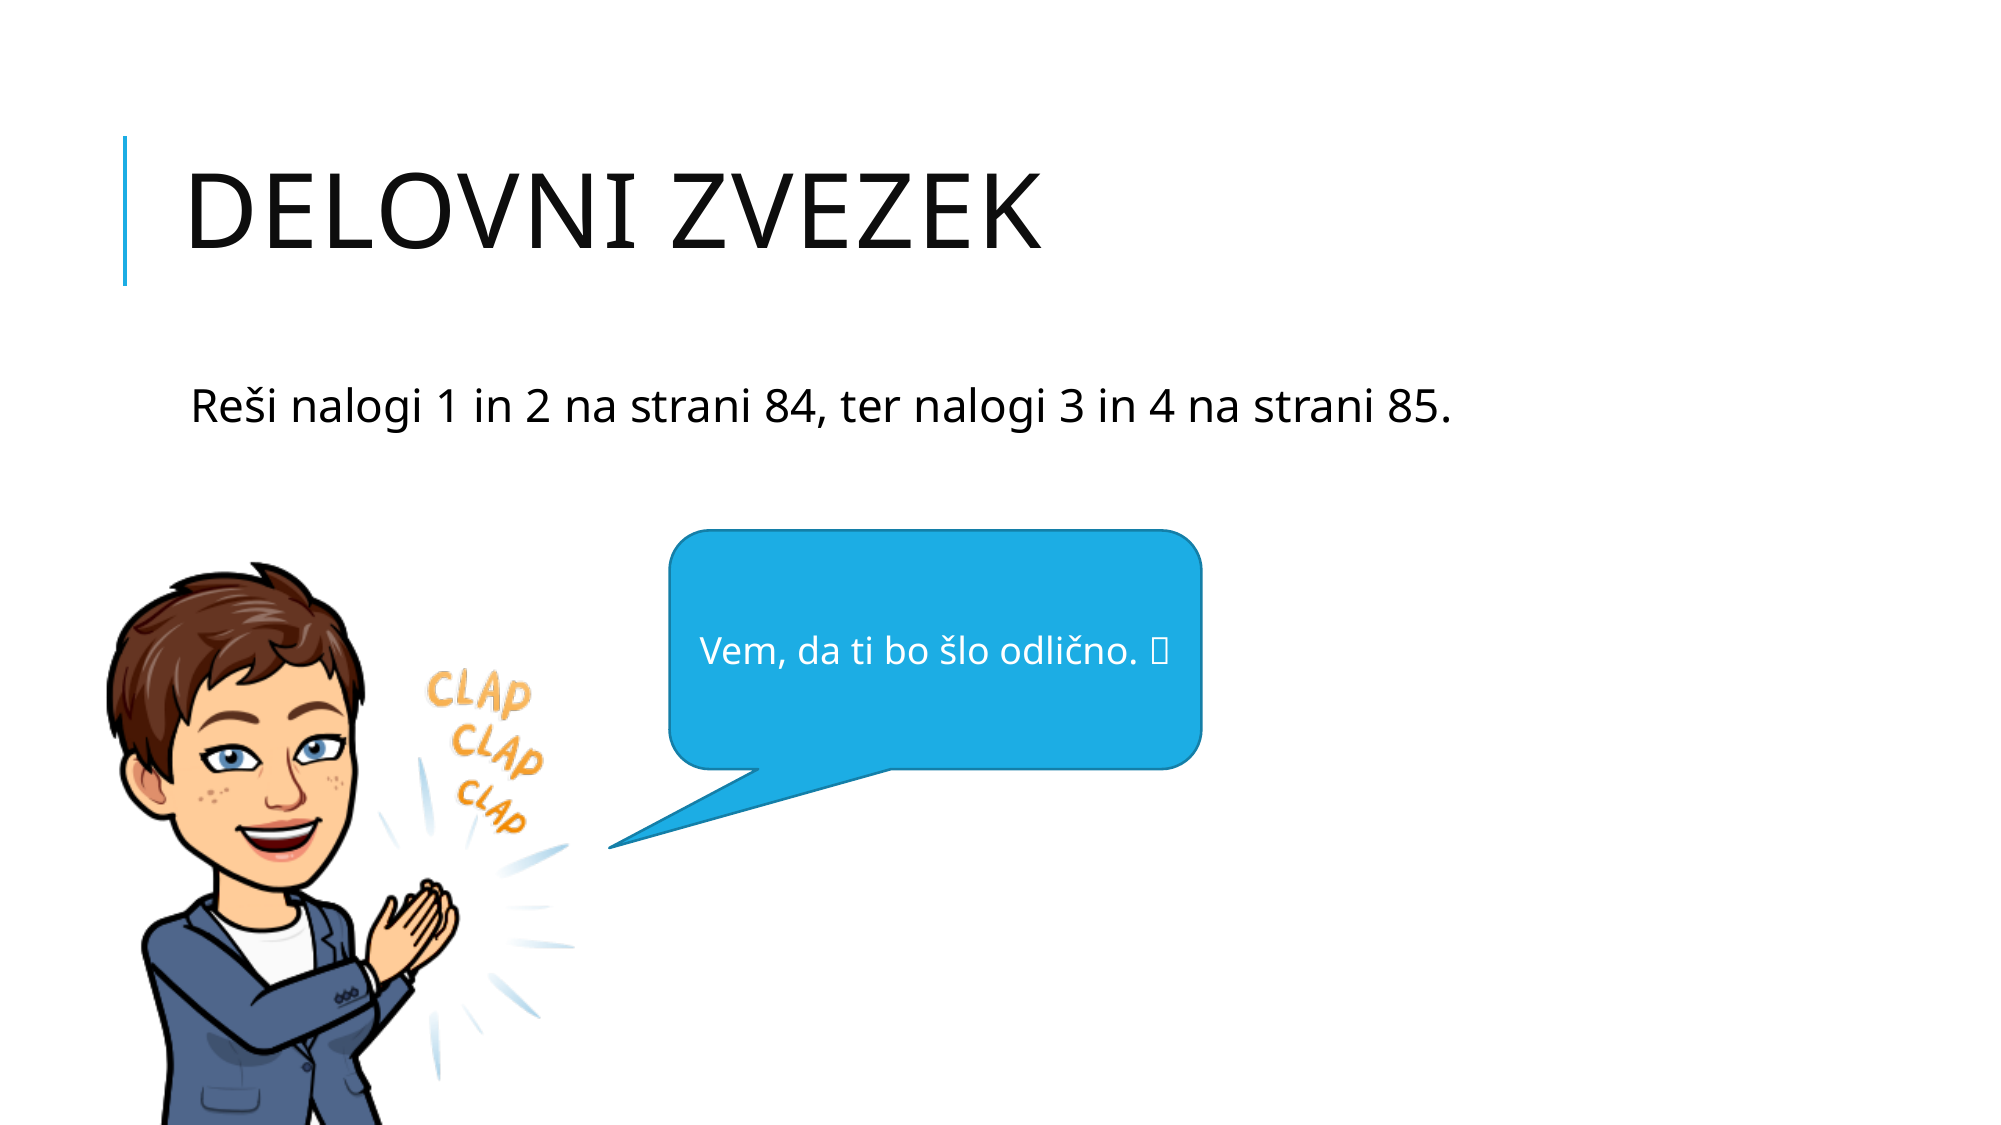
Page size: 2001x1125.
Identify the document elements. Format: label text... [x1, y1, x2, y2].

list Reši nalogi 1 in 2 na strani 84, ter nalogi 3 in 4 na strani 85. [168, 375, 1763, 1035]
title DELOVNI ZVEZEK [168, 96, 1763, 342]
picture [35, 502, 658, 1125]
text_box Vem, da ti bo šlo odlično.  [663, 529, 1203, 835]
